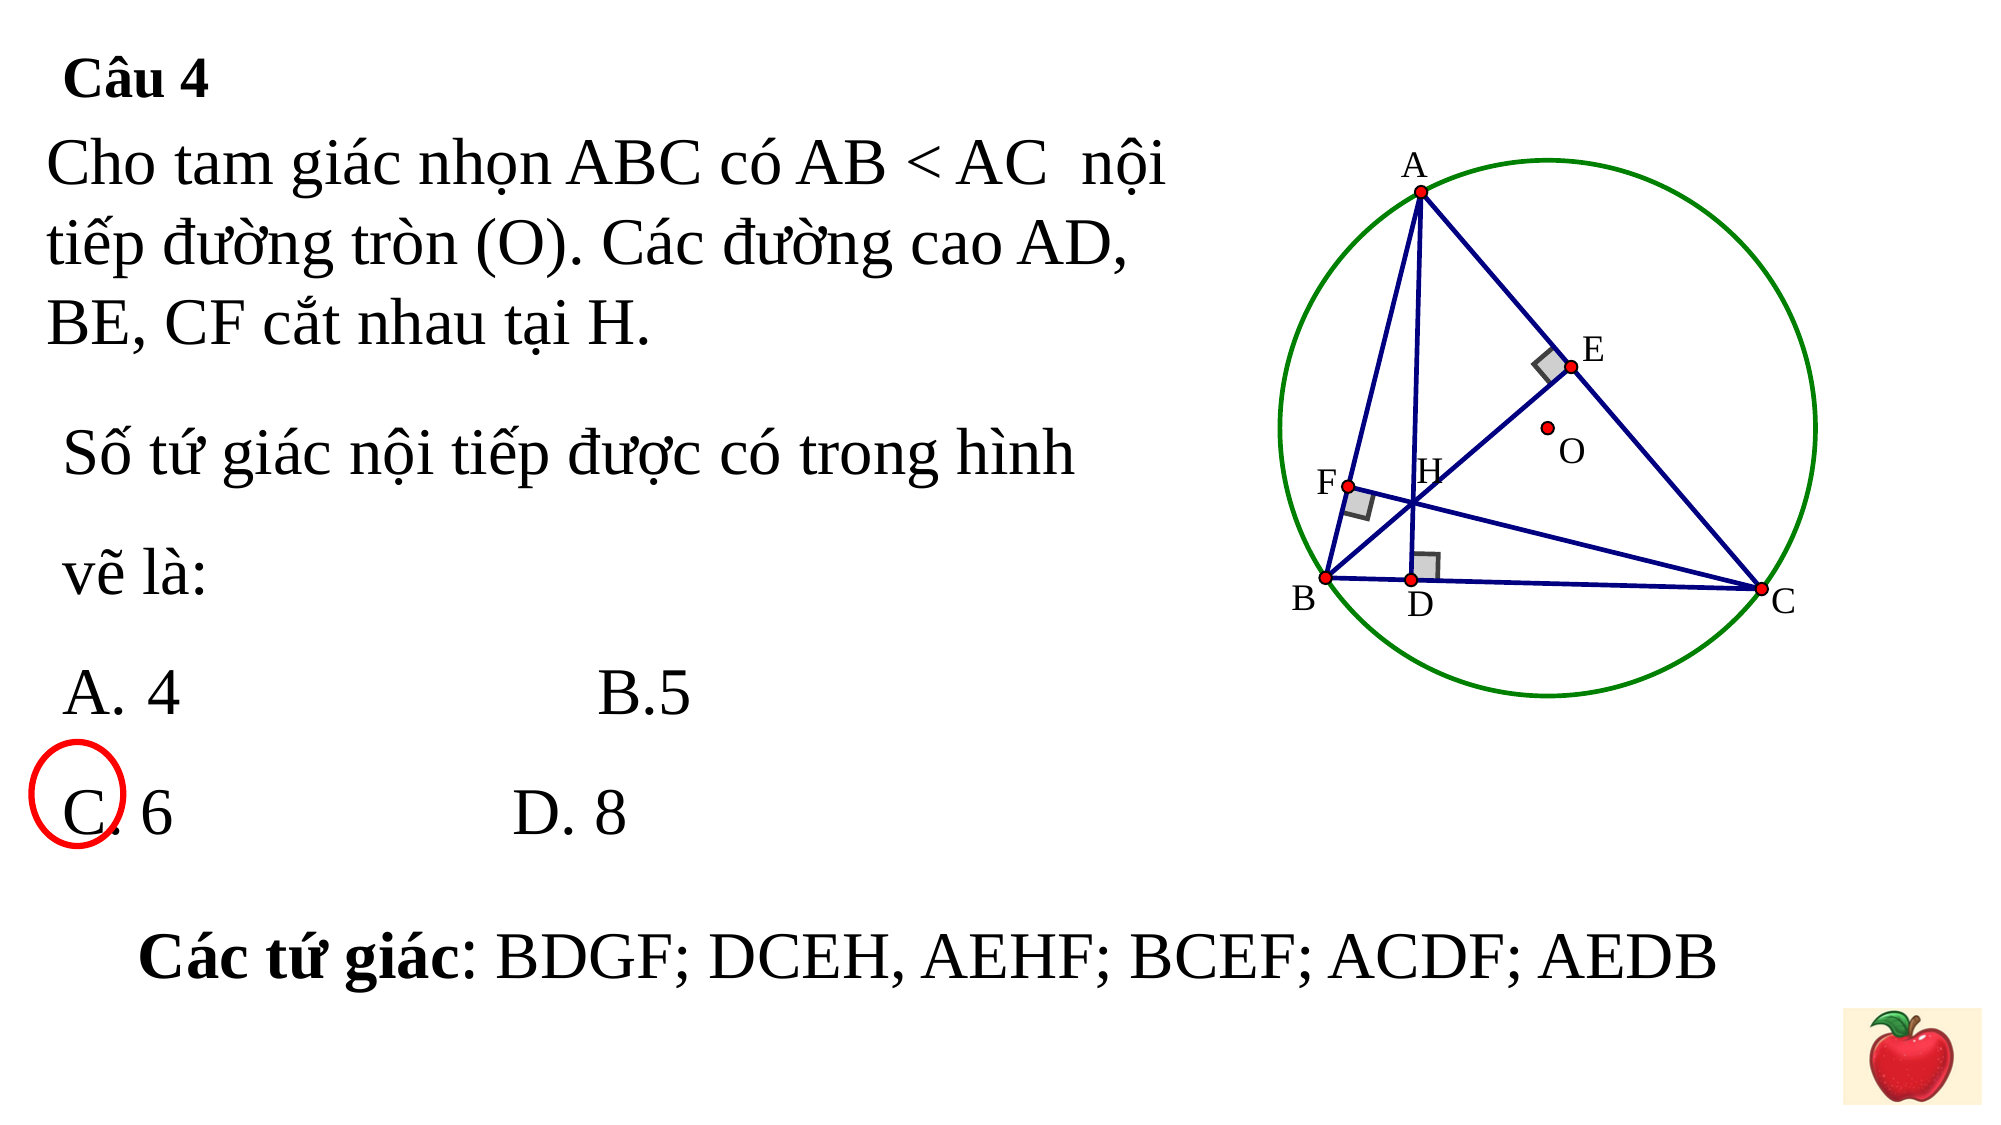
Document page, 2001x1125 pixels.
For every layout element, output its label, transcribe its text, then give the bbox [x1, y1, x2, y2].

text_box Câu 4 [47, 32, 477, 110]
text_box Cho tam giác nhọn ABC có AB < AC nội tiếp đường tròn (O). Các đường cao AD, BE, CF cắt nhau tại H. [31, 110, 1236, 366]
picture [1843, 1008, 1982, 1105]
text_box Các tứ giác: BDGF; DCEH, AEHF; BCEF; ACDF; AEDB [123, 904, 1831, 999]
text_box Số tứ giác nội tiếp được có trong hình vẽ là: 4 B.5 C. 6 D. 8 [47, 366, 1107, 856]
picture [1264, 124, 1831, 712]
text_box [30, 740, 125, 848]
